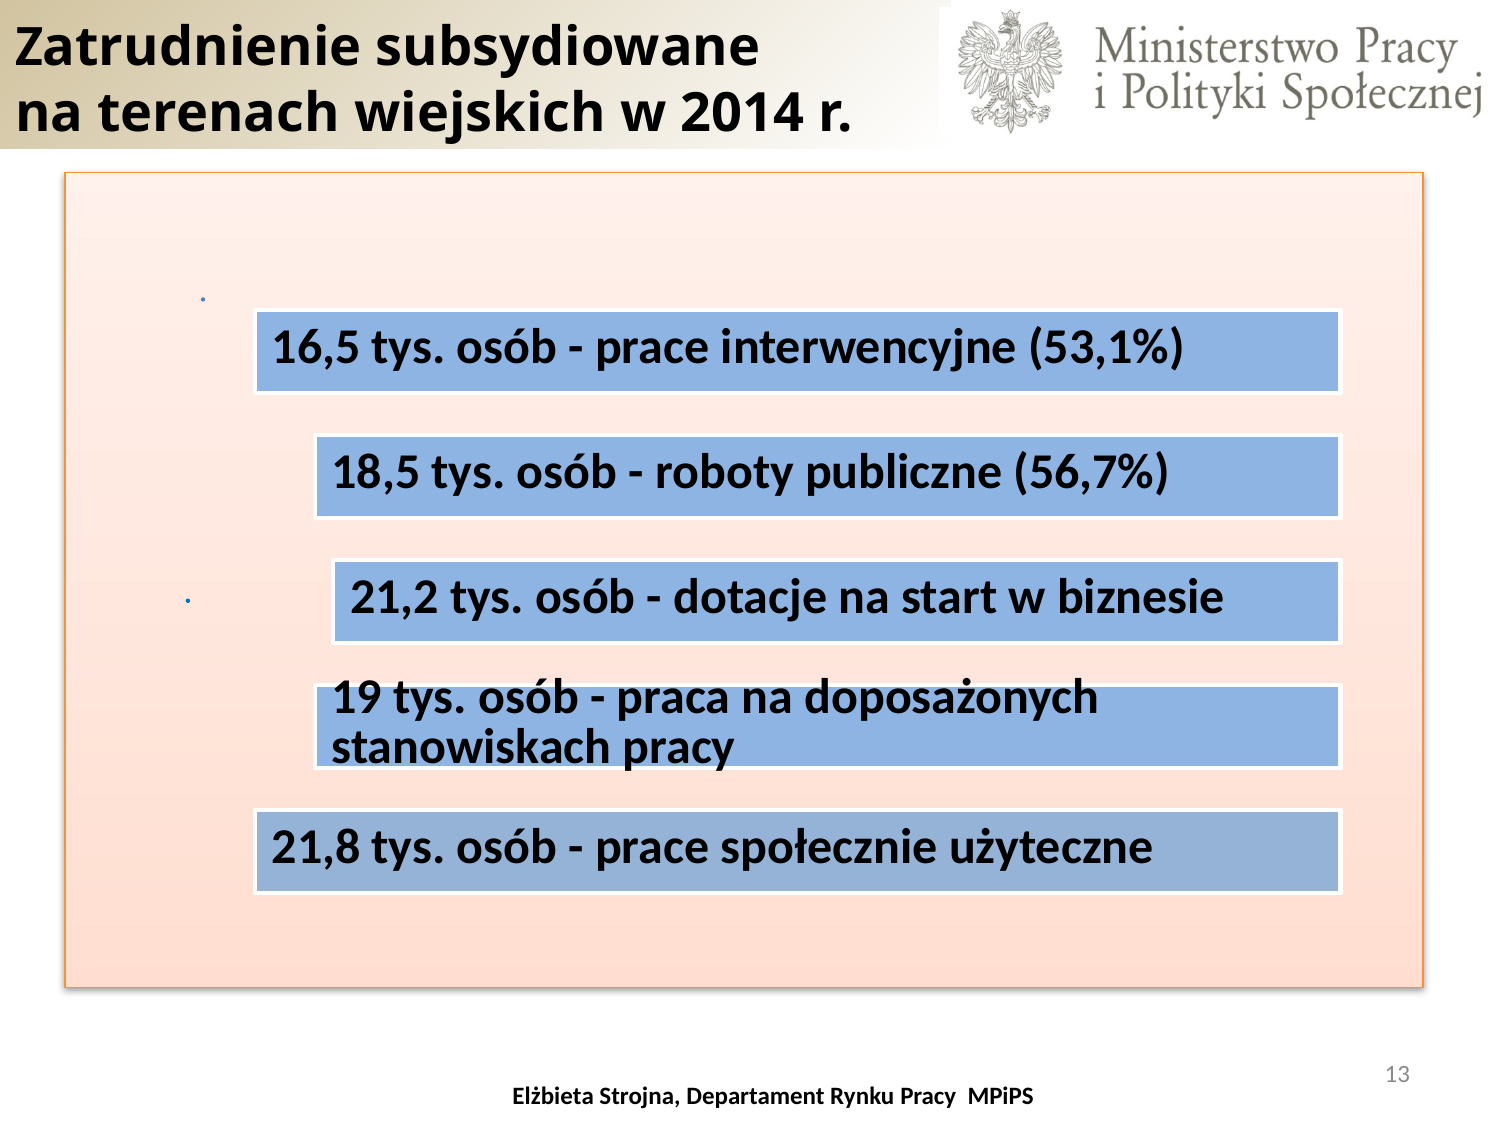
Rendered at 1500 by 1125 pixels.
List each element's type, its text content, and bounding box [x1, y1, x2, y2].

picture [938, 6, 1500, 135]
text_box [182, 231, 1341, 899]
slide_number 13 [1074, 1042, 1425, 1103]
footer Elżbieta Strojna, Departament Rynku Pracy MPiPS [383, 1065, 1164, 1125]
list [64, 172, 1424, 988]
title Zatrudnienie subsydiowane na terenach wiejskich w 2014 r. [0, 0, 951, 150]
